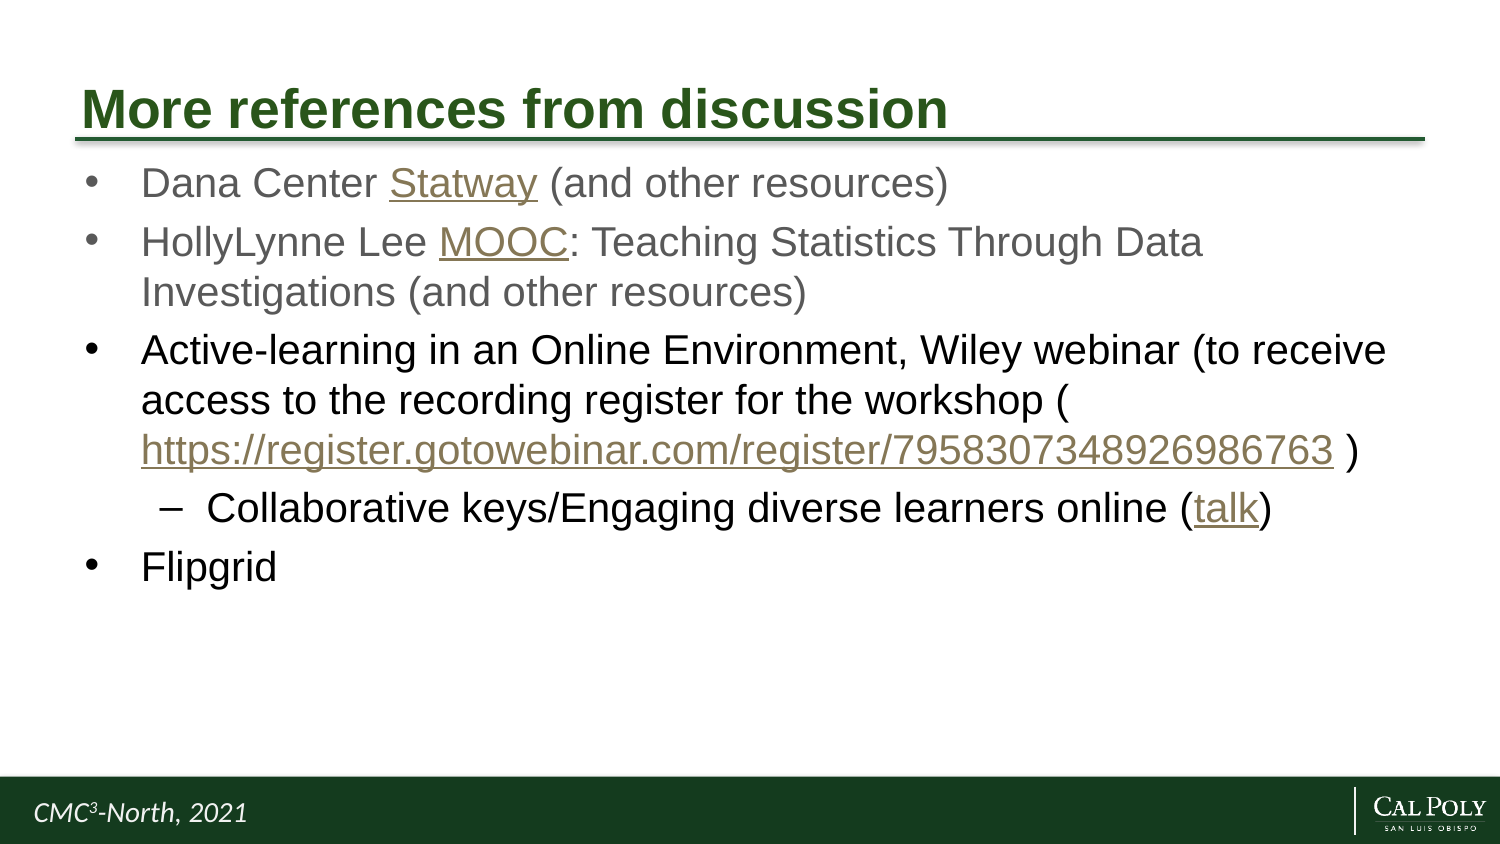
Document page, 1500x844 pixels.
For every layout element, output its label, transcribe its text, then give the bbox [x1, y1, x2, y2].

title More references from discussion [66, 0, 1345, 149]
list Dana Center Statway (and other resources) HollyLynne Lee MOOC: Teaching Statistics Through Data Investigations (and other resources) Active-learning in an Online Environment, Wiley webinar (to receive access to the recording register for the workshop (https://register.gotowebinar.com/register/7958307348926986763 ) Collaborative keys/Engaging diverse learners online (talk) Flipgrid [69, 148, 1434, 748]
picture [1360, 782, 1500, 839]
